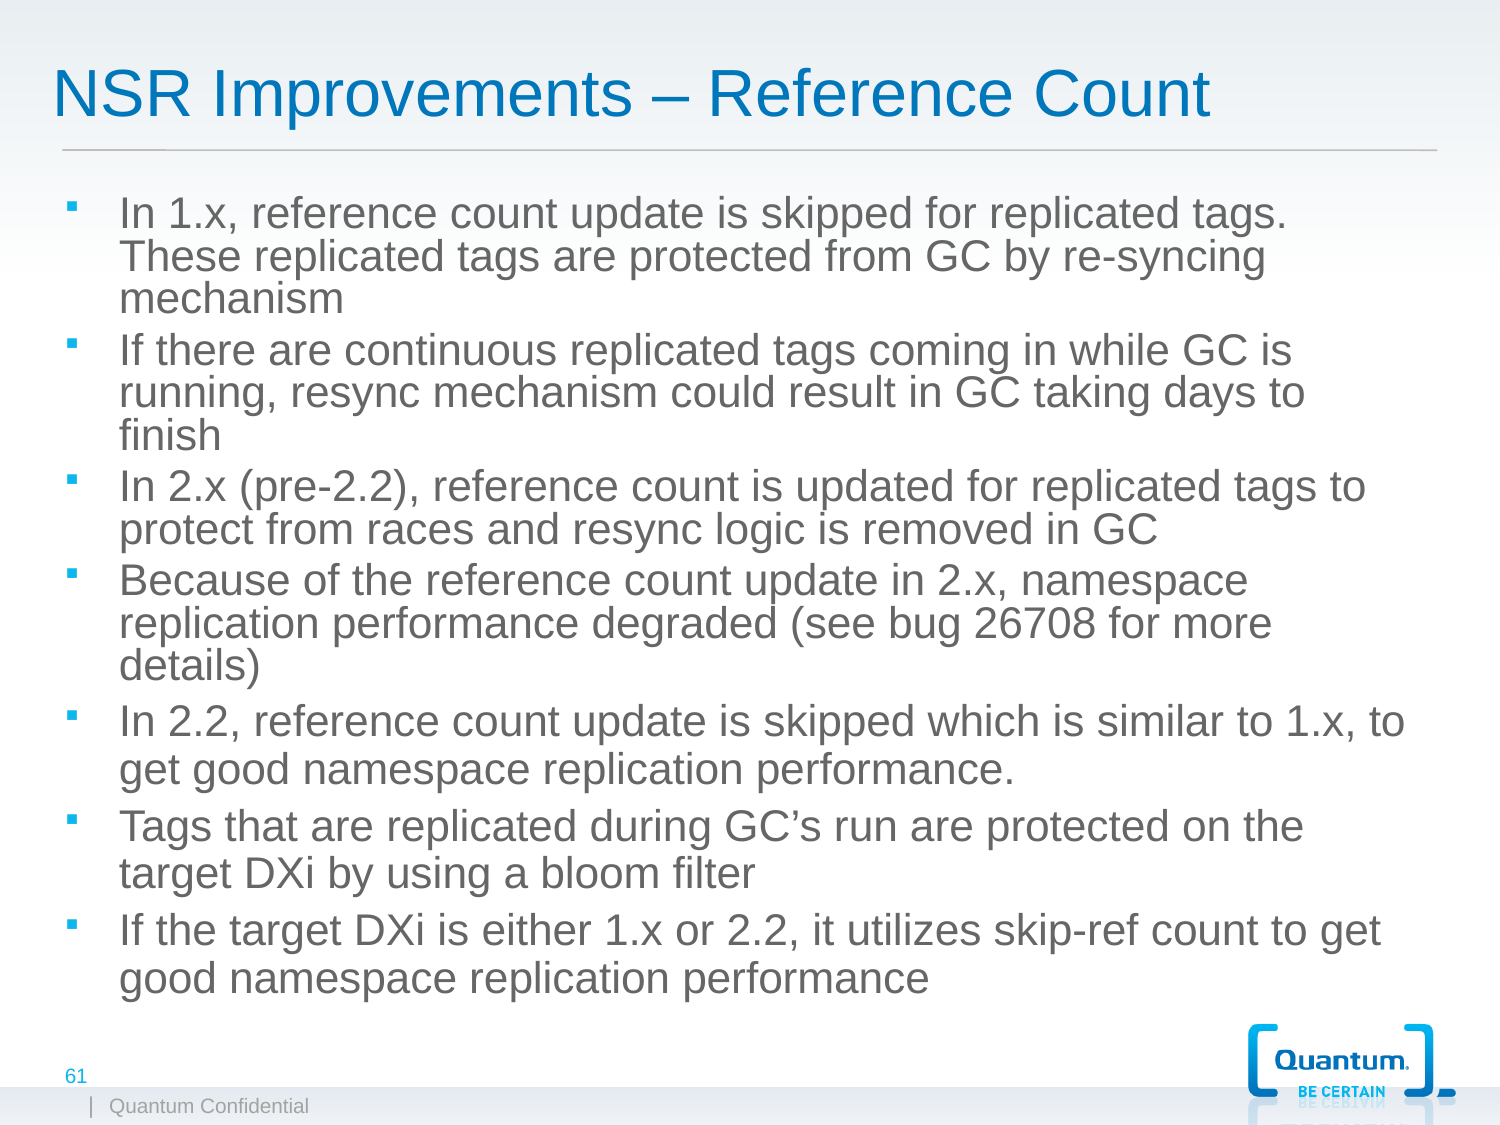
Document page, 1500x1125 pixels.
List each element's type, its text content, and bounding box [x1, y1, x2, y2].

title NSR Improvements – Reference Count [37, 37, 1463, 143]
list In 1.x, reference count update is skipped for replicated tags. These replicated tags are protected from GC by re-syncing mechanism If there are continuous replicated tags coming in while GC is running, resync mechanism could result in GC taking days to finish In 2.x (pre-2.2), reference count is updated for replicated tags to protect from races and resync logic is removed in GC Because of the reference count update in 2.x, namespace replication performance degraded (see bug 26708 for more details) In 2.2, reference count update is skipped which is similar to 1.x, to get good namespace replication performance. Tags that are replicated during GC’s run are protected on the target DXi by using a bloom filter If the target DXi is either 1.x or 2.2, it utilizes skip-ref count to get good namespace replication performance [49, 187, 1427, 1013]
picture [1240, 1012, 1463, 1125]
slide_number 61 [49, 1054, 138, 1109]
